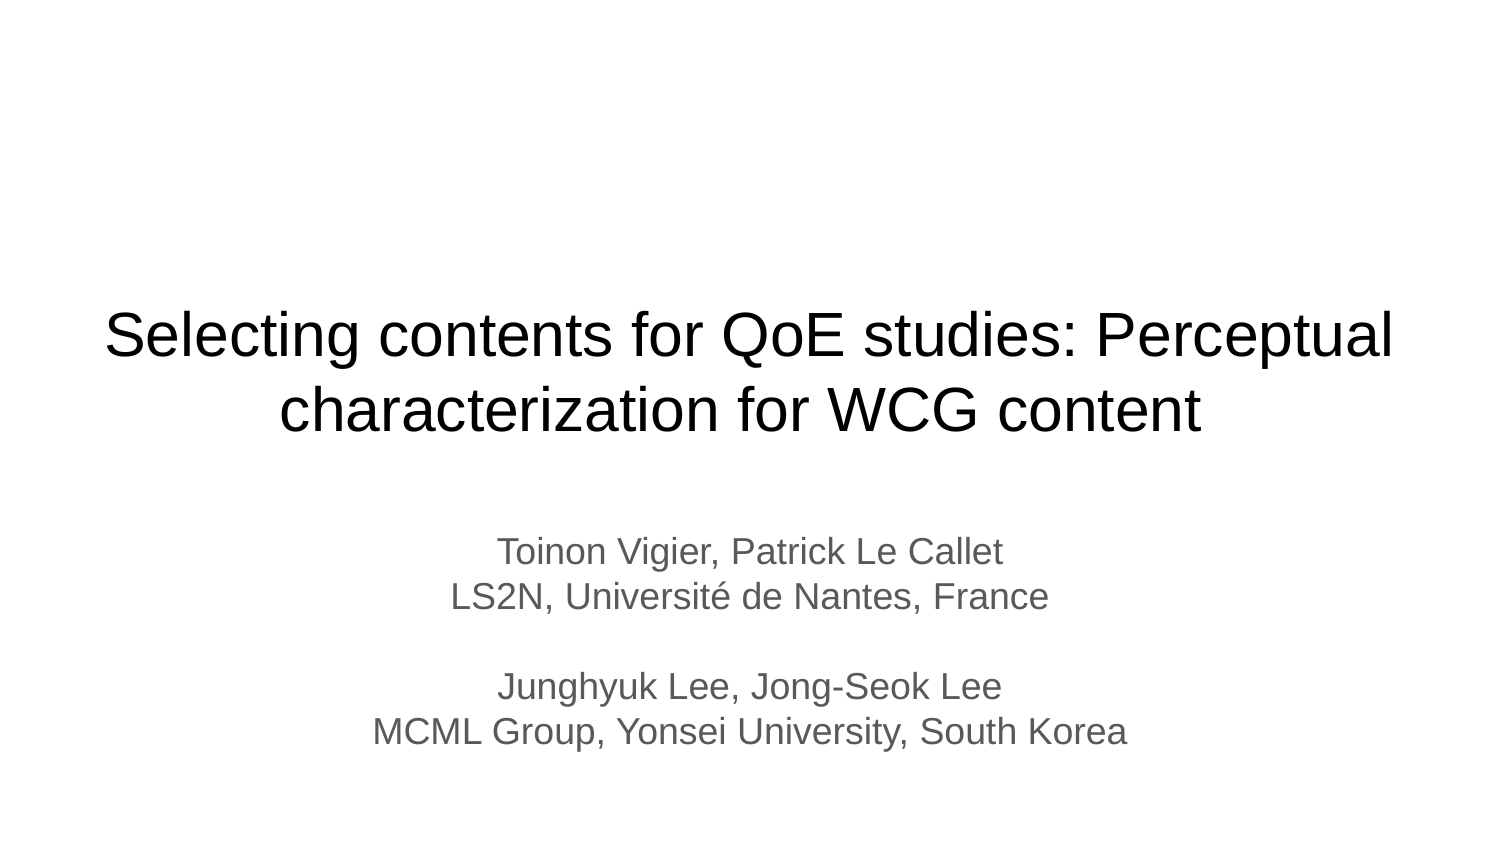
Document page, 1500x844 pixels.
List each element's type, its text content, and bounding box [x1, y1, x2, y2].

subtitle Toinon Vigier, Patrick Le Callet LS2N, Université de Nantes, France Junghyuk Lee, Jong-Seok Lee MCML Group, Yonsei University, South Korea [51, 512, 1449, 643]
title Selecting contents for QoE studies: Perceptual characterization for WCG content [51, 122, 1449, 459]
